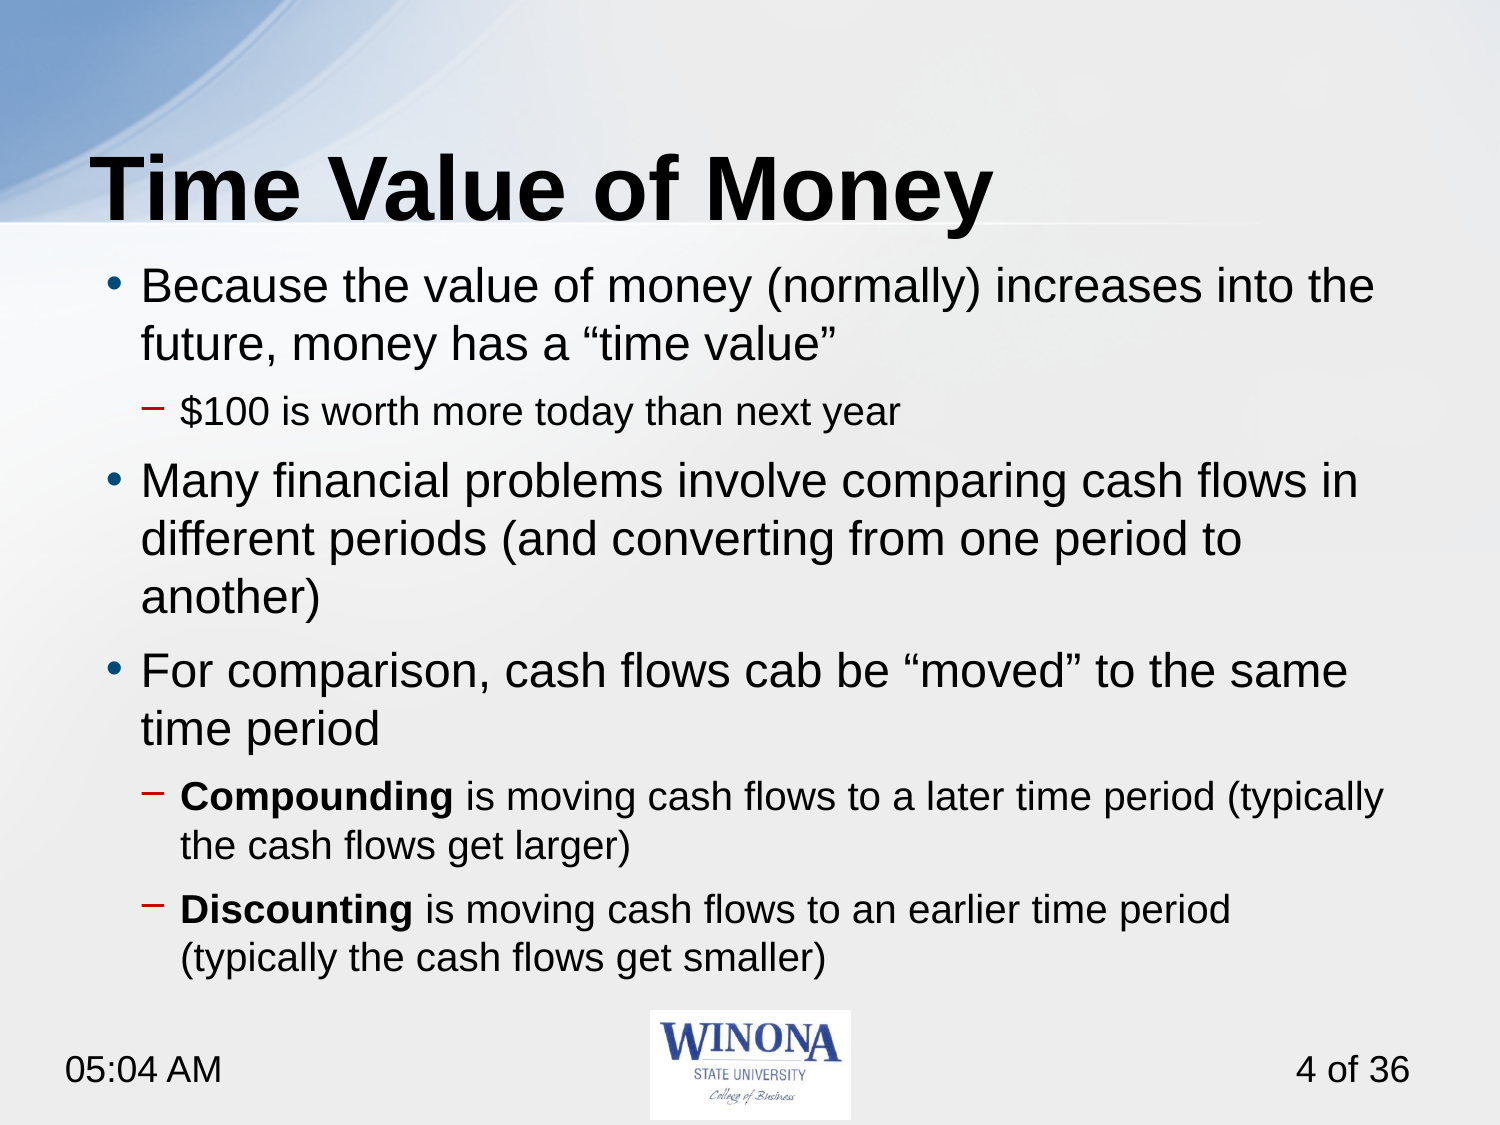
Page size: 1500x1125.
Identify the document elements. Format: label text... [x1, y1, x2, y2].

list Because the value of money (normally) increases into the future, money has a “time value” $100 is worth more today than next year Many financial problems involve comparing cash flows in different periods (and converting from one period to another) For comparison, cash flows cab be “moved” to the same time period Compounding is moving cash flows to a later time period (typically the cash flows get larger) Discounting is moving cash flows to an earlier time period (typically the cash flows get smaller) [91, 246, 1409, 988]
picture [0, 0, 1500, 1125]
title Time Value of Money [75, 58, 1426, 247]
